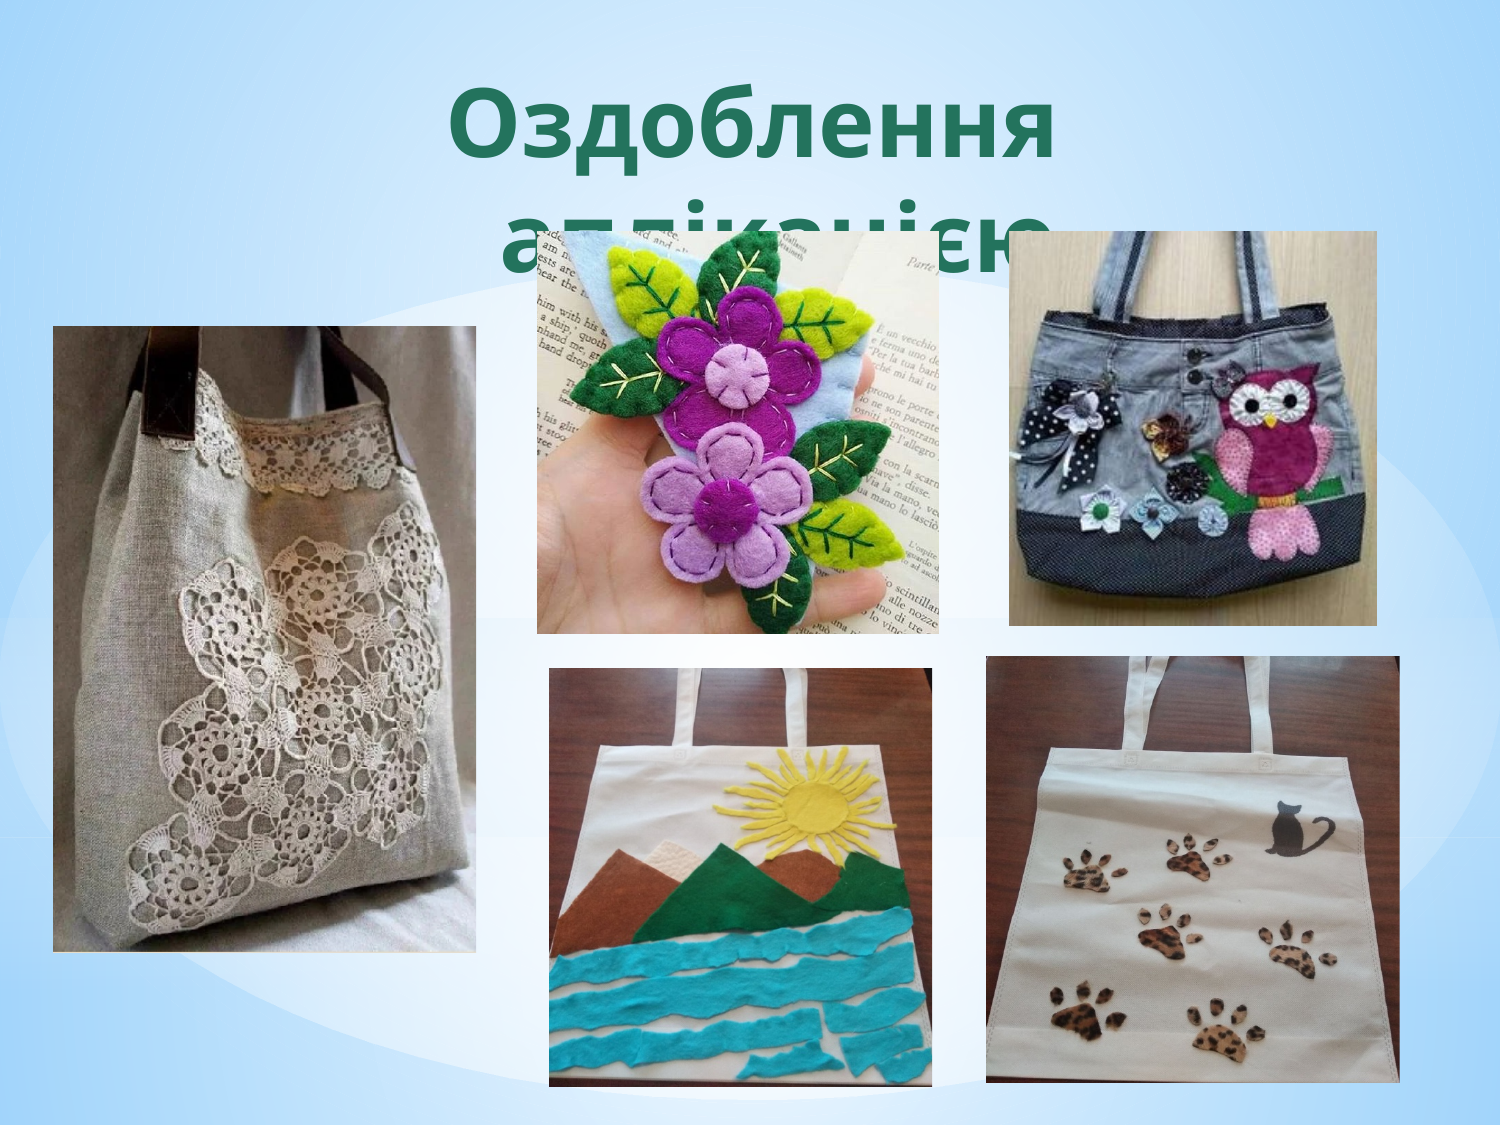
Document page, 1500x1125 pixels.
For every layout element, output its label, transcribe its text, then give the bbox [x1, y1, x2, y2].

picture [52, 326, 477, 953]
picture [985, 656, 1400, 1083]
picture [1009, 231, 1378, 626]
title Оздоблення аплікацією [171, 54, 1334, 243]
picture [537, 231, 940, 634]
picture [548, 668, 933, 1088]
